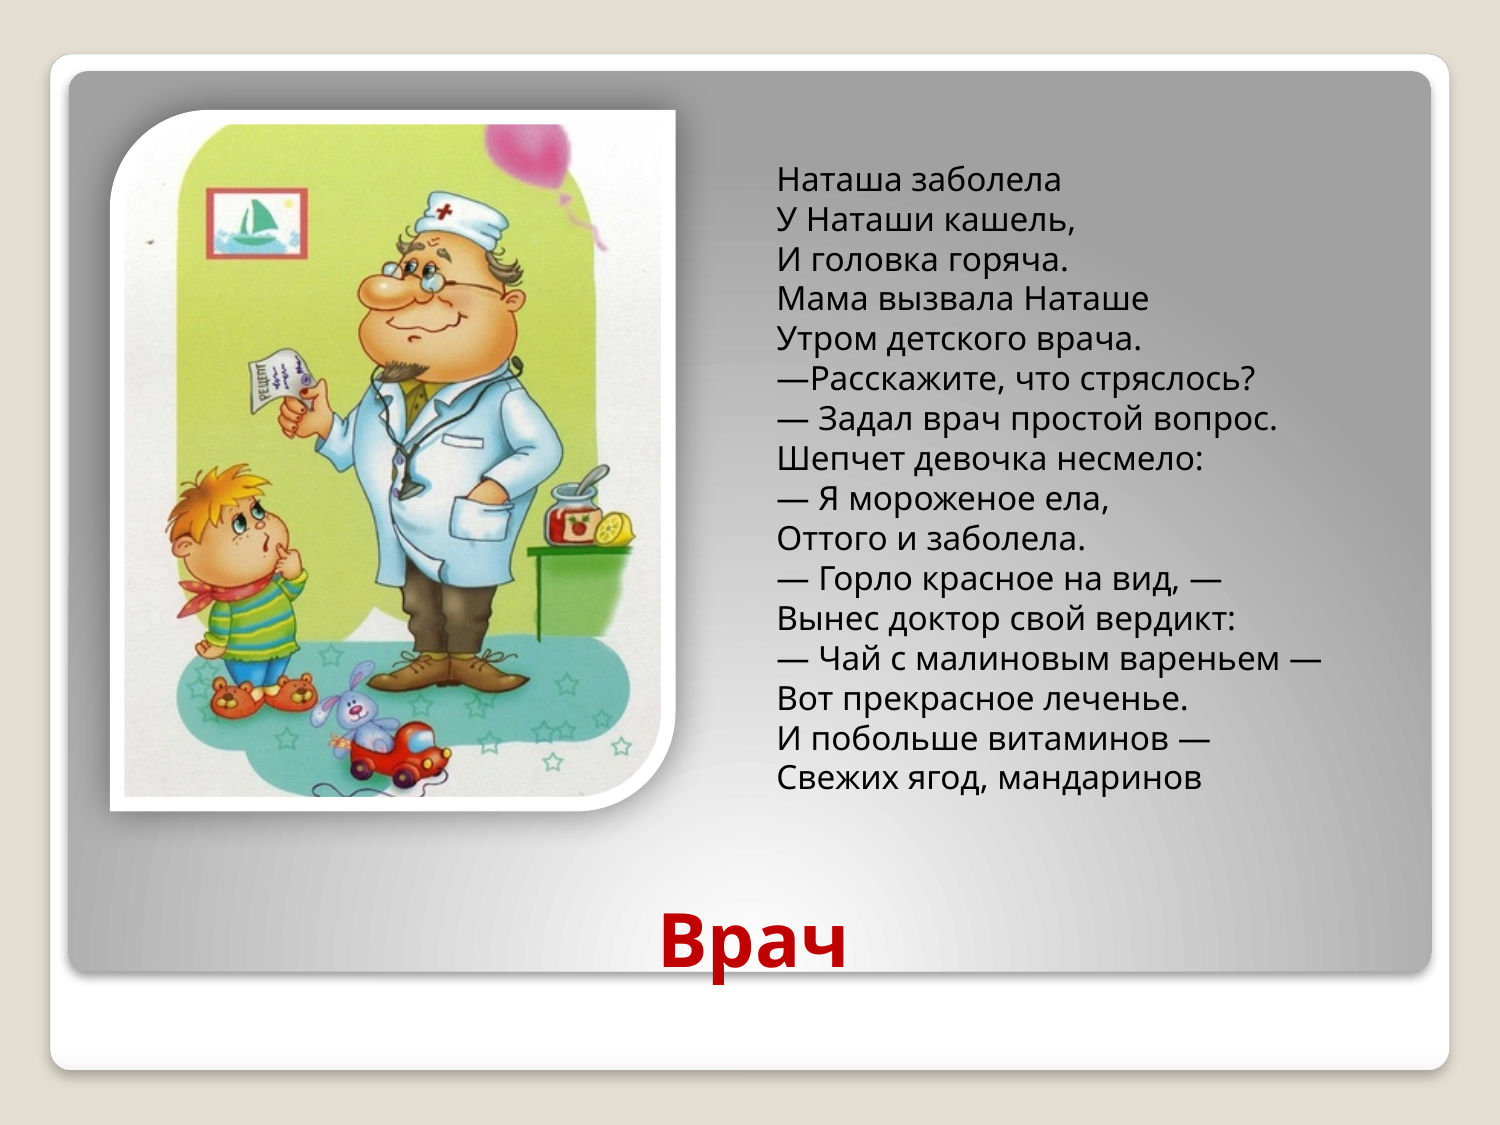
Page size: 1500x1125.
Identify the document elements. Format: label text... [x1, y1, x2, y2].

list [116, 116, 669, 805]
text_box Наташа заболела У Наташи кашель, И головка горяча. Мама вызвала Наташе Утром детского врача. —Расскажите, что стряслось? — Задал врач простой вопрос. Шепчет девочка несмело: — Я мороженое ела, Оттого и заболела. — Горло красное на вид, — Вынес доктор свой вердикт: — Чай с малиновым вареньем — Вот прекрасное леченье. И побольше витаминов — Свежих ягод, мандаринов [761, 105, 1395, 804]
title Врач [82, 817, 1425, 990]
